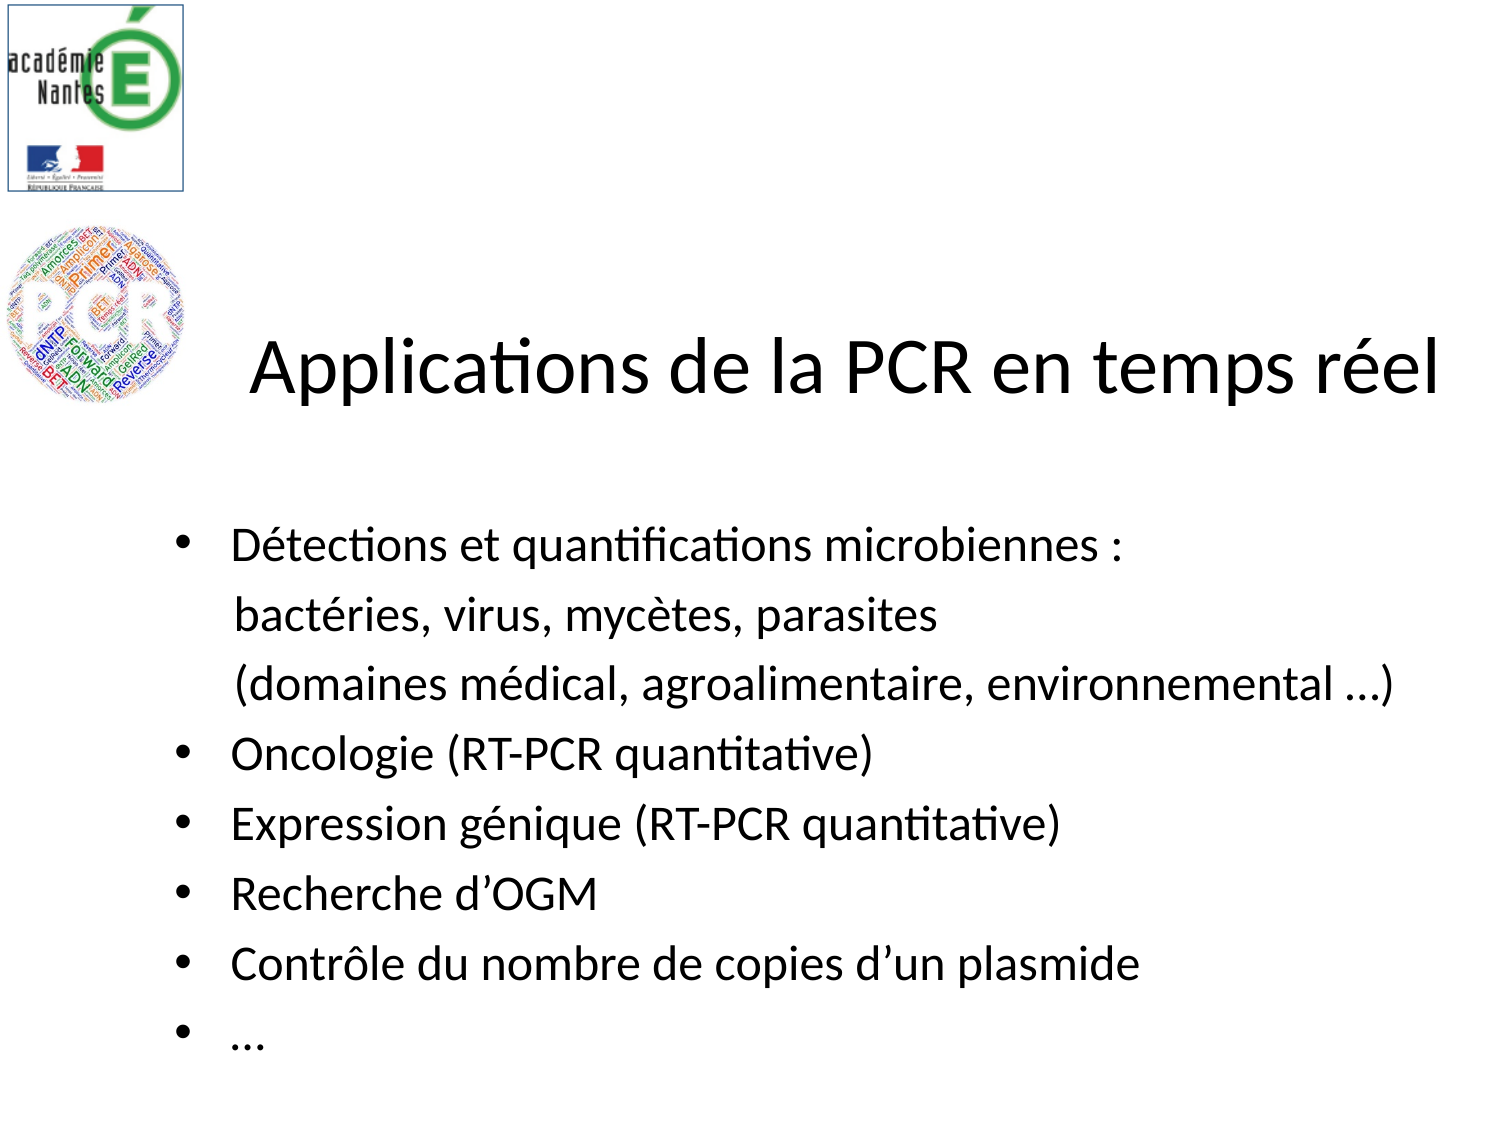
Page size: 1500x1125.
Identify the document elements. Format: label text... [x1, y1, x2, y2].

picture [0, 219, 189, 408]
title Applications de la PCR en temps réel [171, 267, 1500, 455]
list Détections et quantifications microbiennes : bactéries, virus, mycètes, parasites (domaines médical, agroalimentaire, environnemental …) Oncologie (RT-PCR quantitative) Expression génique (RT-PCR quantitative) Recherche d’OGM Contrôle du nombre de copies d’un plasmide … [159, 503, 1453, 1106]
picture [0, 0, 189, 197]
